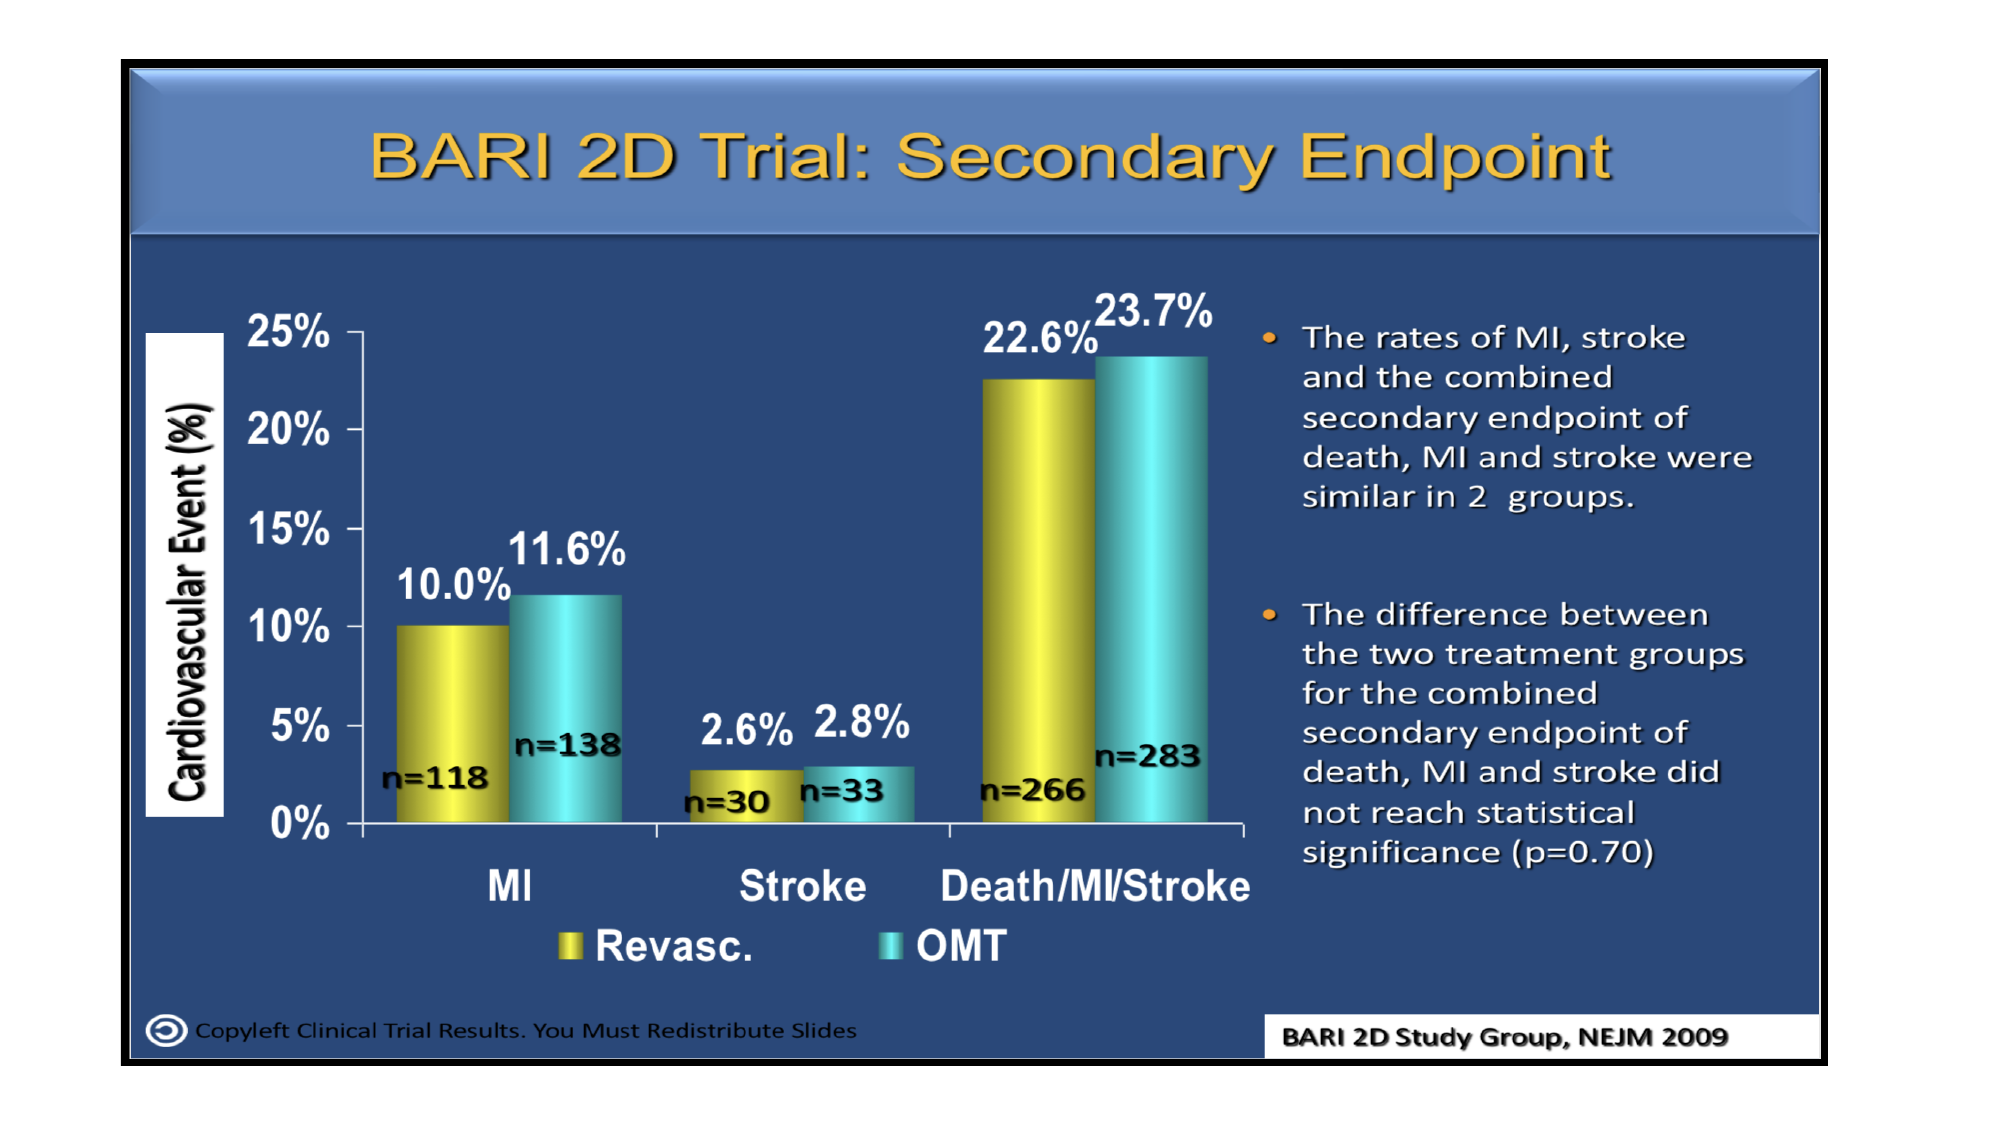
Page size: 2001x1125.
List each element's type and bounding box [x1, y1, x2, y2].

list [120, 59, 1828, 1066]
